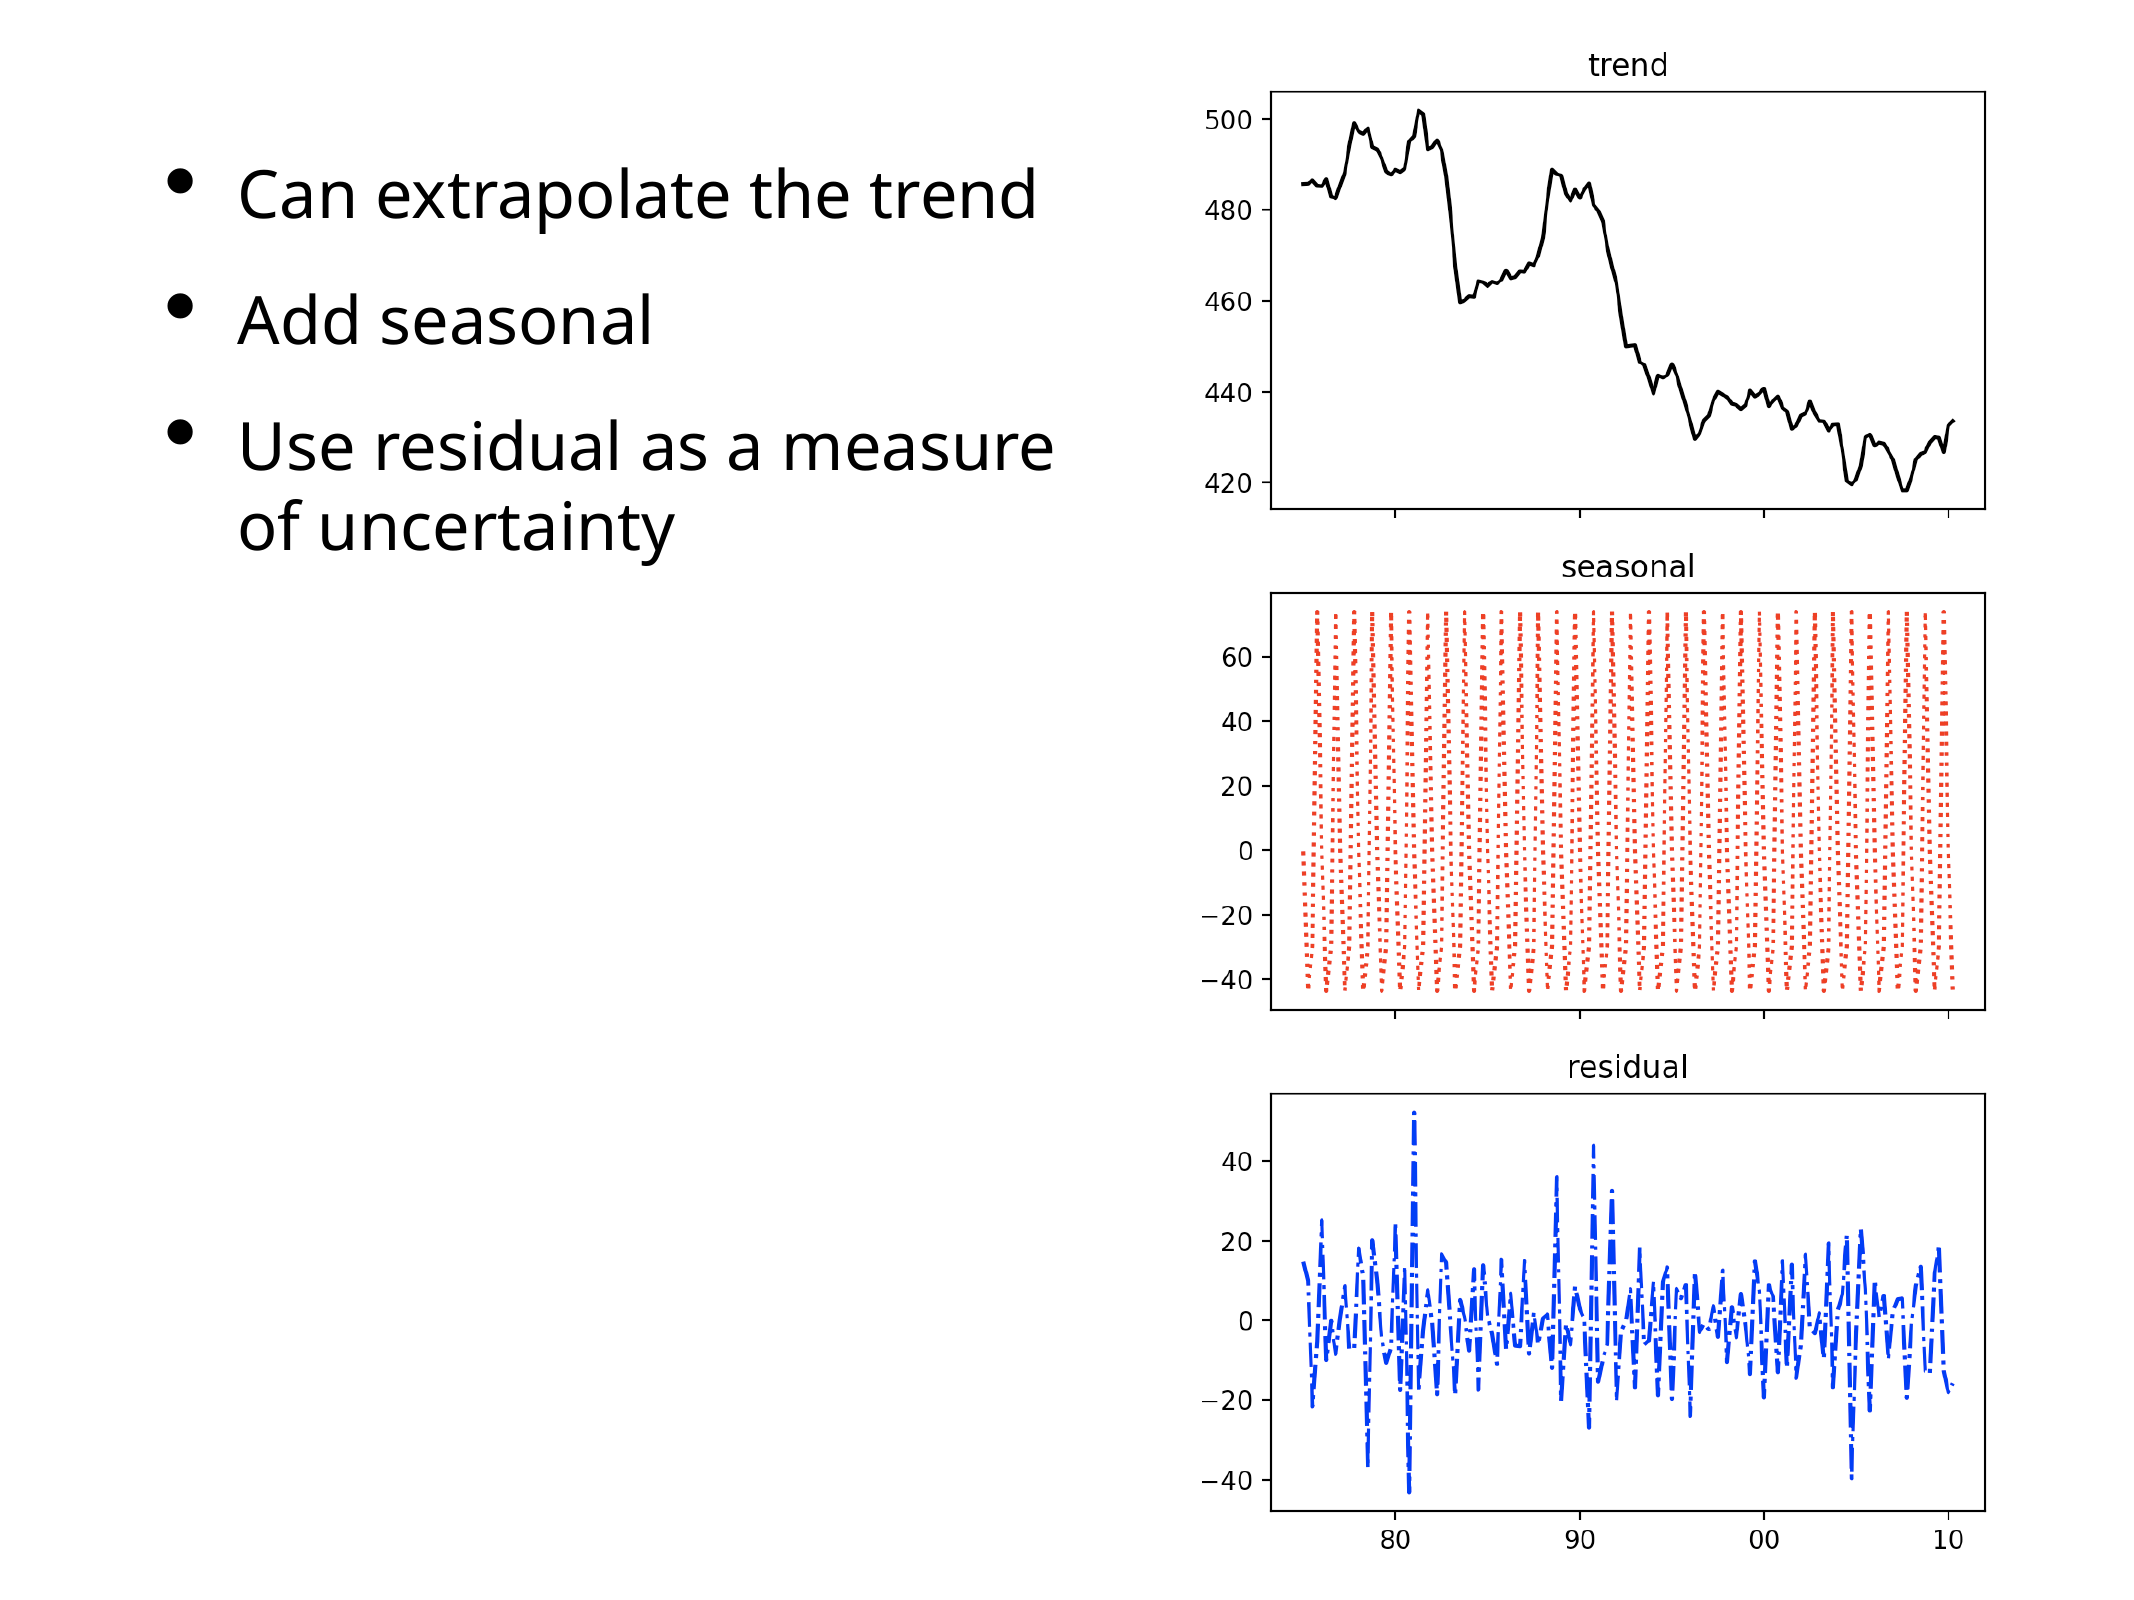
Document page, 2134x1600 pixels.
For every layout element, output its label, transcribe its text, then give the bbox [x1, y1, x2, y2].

picture [1180, 34, 2031, 1566]
list Can extrapolate the trend Add seasonal Use residual as a measure of uncertainty [155, 143, 1120, 1457]
